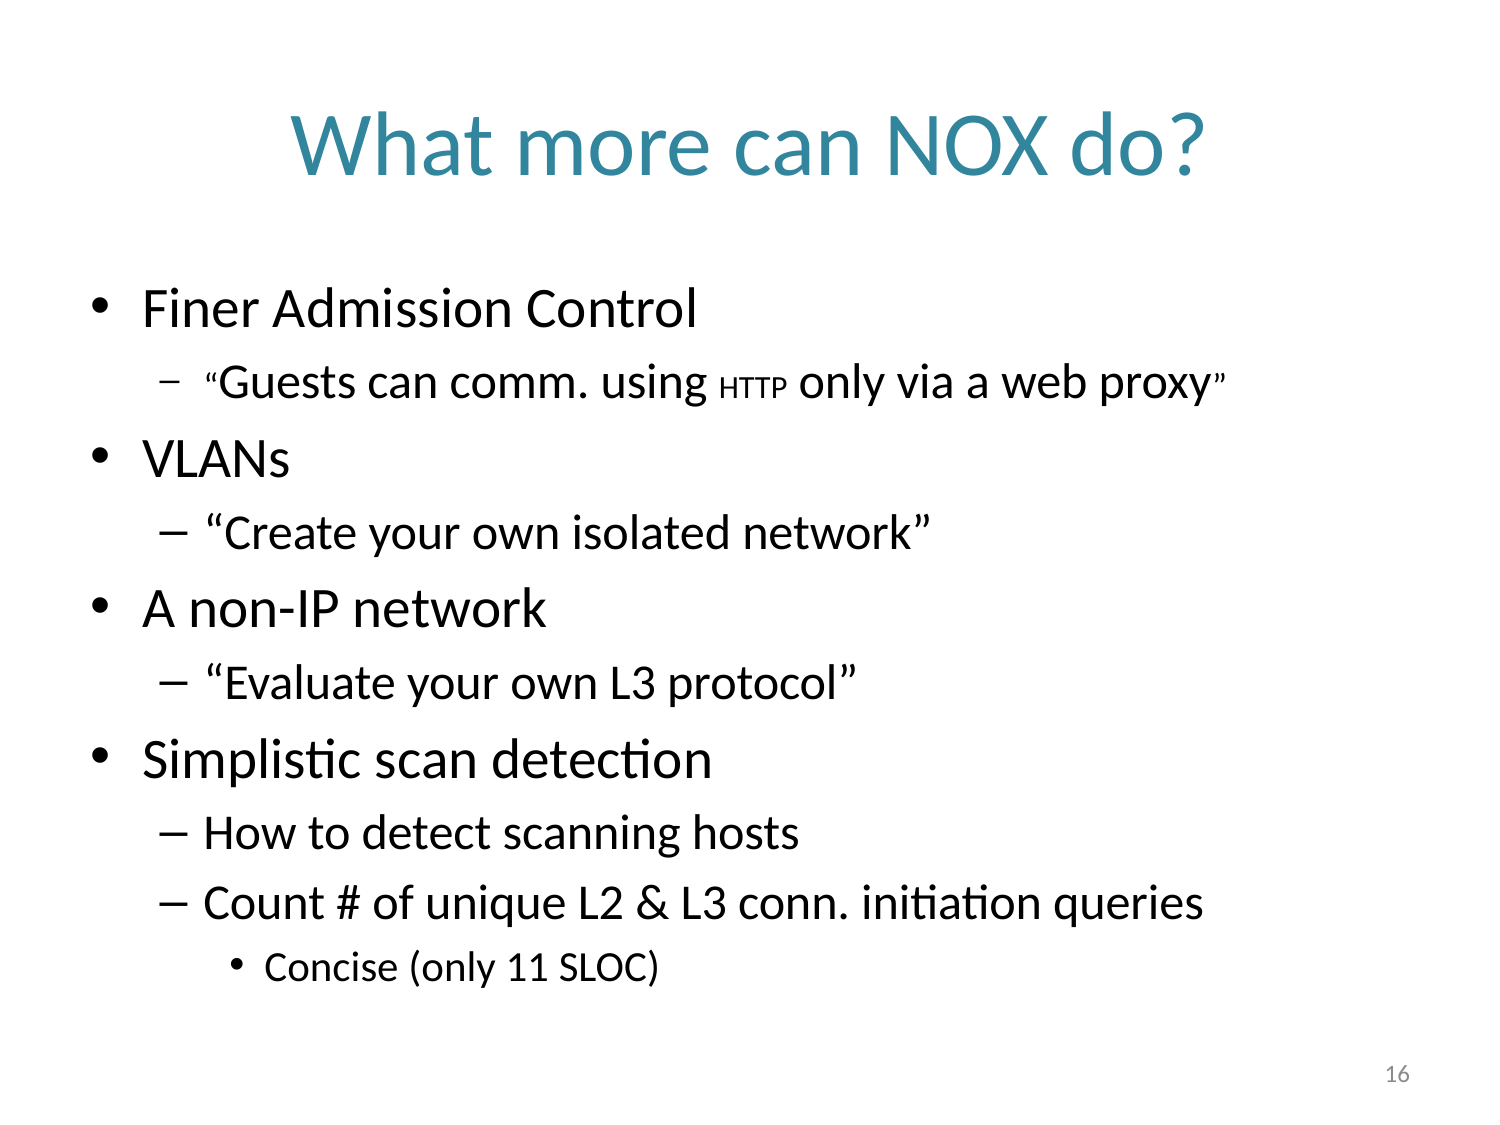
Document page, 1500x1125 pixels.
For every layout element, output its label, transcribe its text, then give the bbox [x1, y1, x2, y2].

list Finer Admission Control “Guests can comm. using HTTP only via a web proxy” VLANs “Create your own isolated network” A non-IP network “Evaluate your own L3 protocol” Simplistic scan detection How to detect scanning hosts Count # of unique L2 & L3 conn. initiation queries Concise (only 11 SLOC) [75, 262, 1425, 1005]
title What more can NOX do? [75, 45, 1425, 233]
slide_number 16 [1074, 1042, 1425, 1103]
